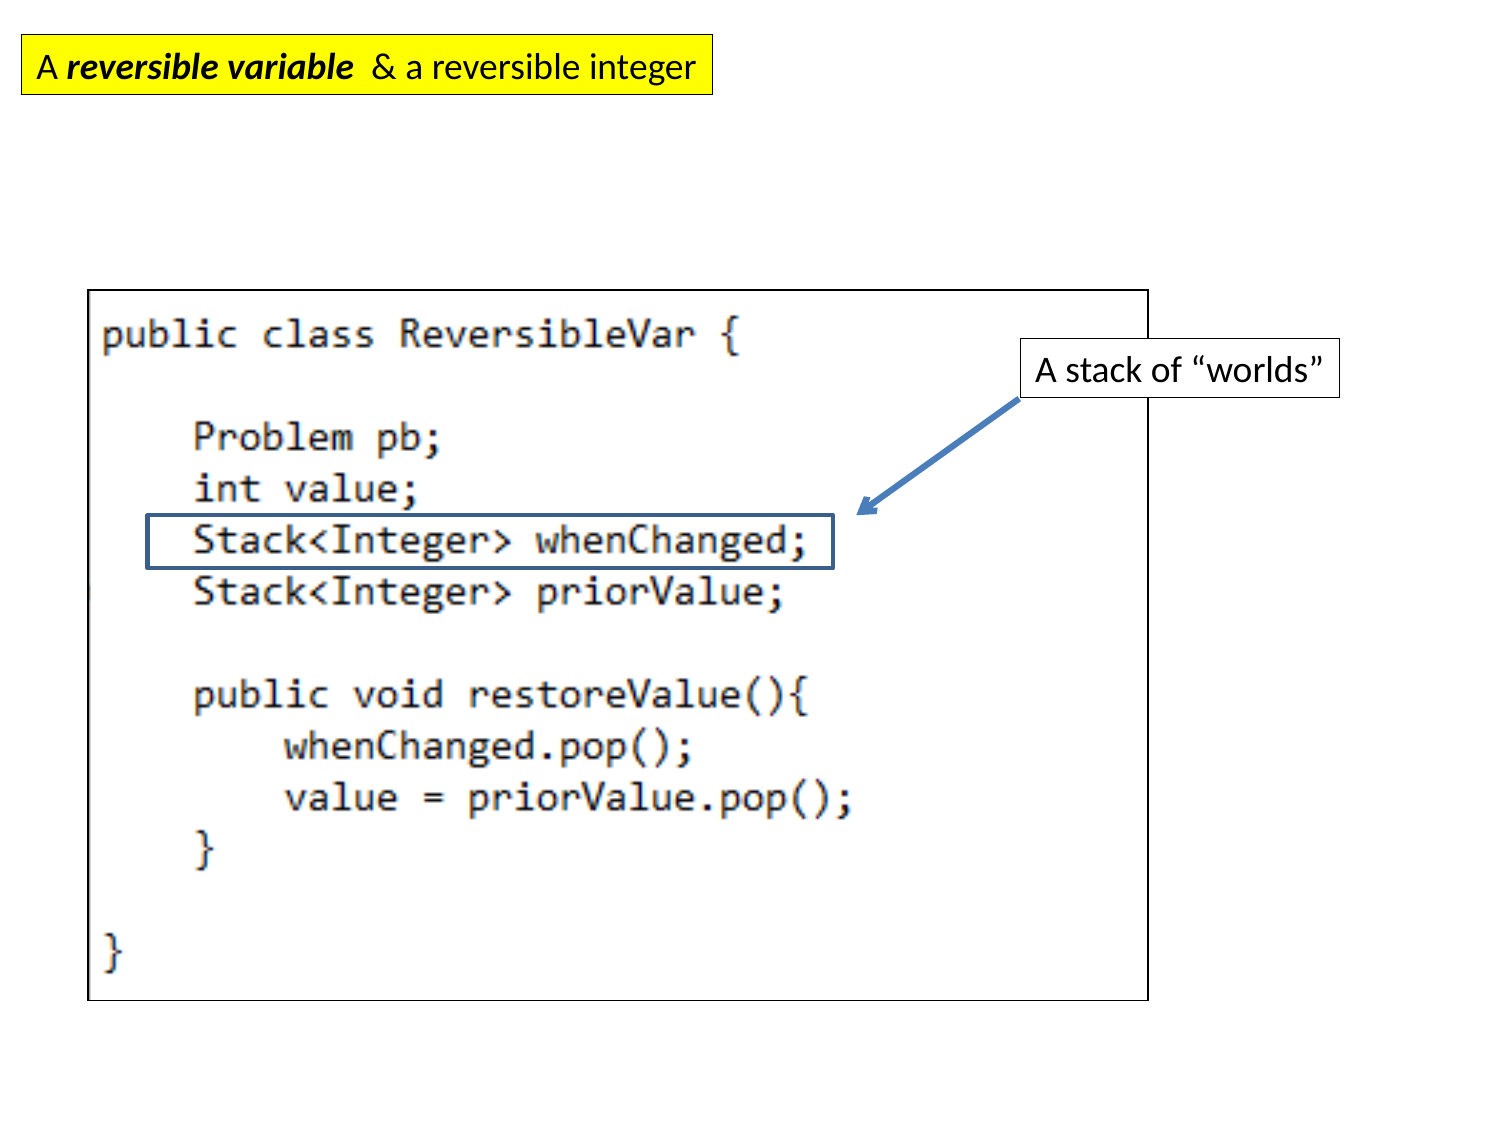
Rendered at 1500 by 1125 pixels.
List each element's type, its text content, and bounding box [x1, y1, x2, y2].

text_box A stack of “worlds” [1152, 338, 1340, 398]
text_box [855, 398, 1020, 516]
text_box A reversible variable & a reversible integer [21, 34, 713, 95]
picture [88, 290, 1148, 1001]
